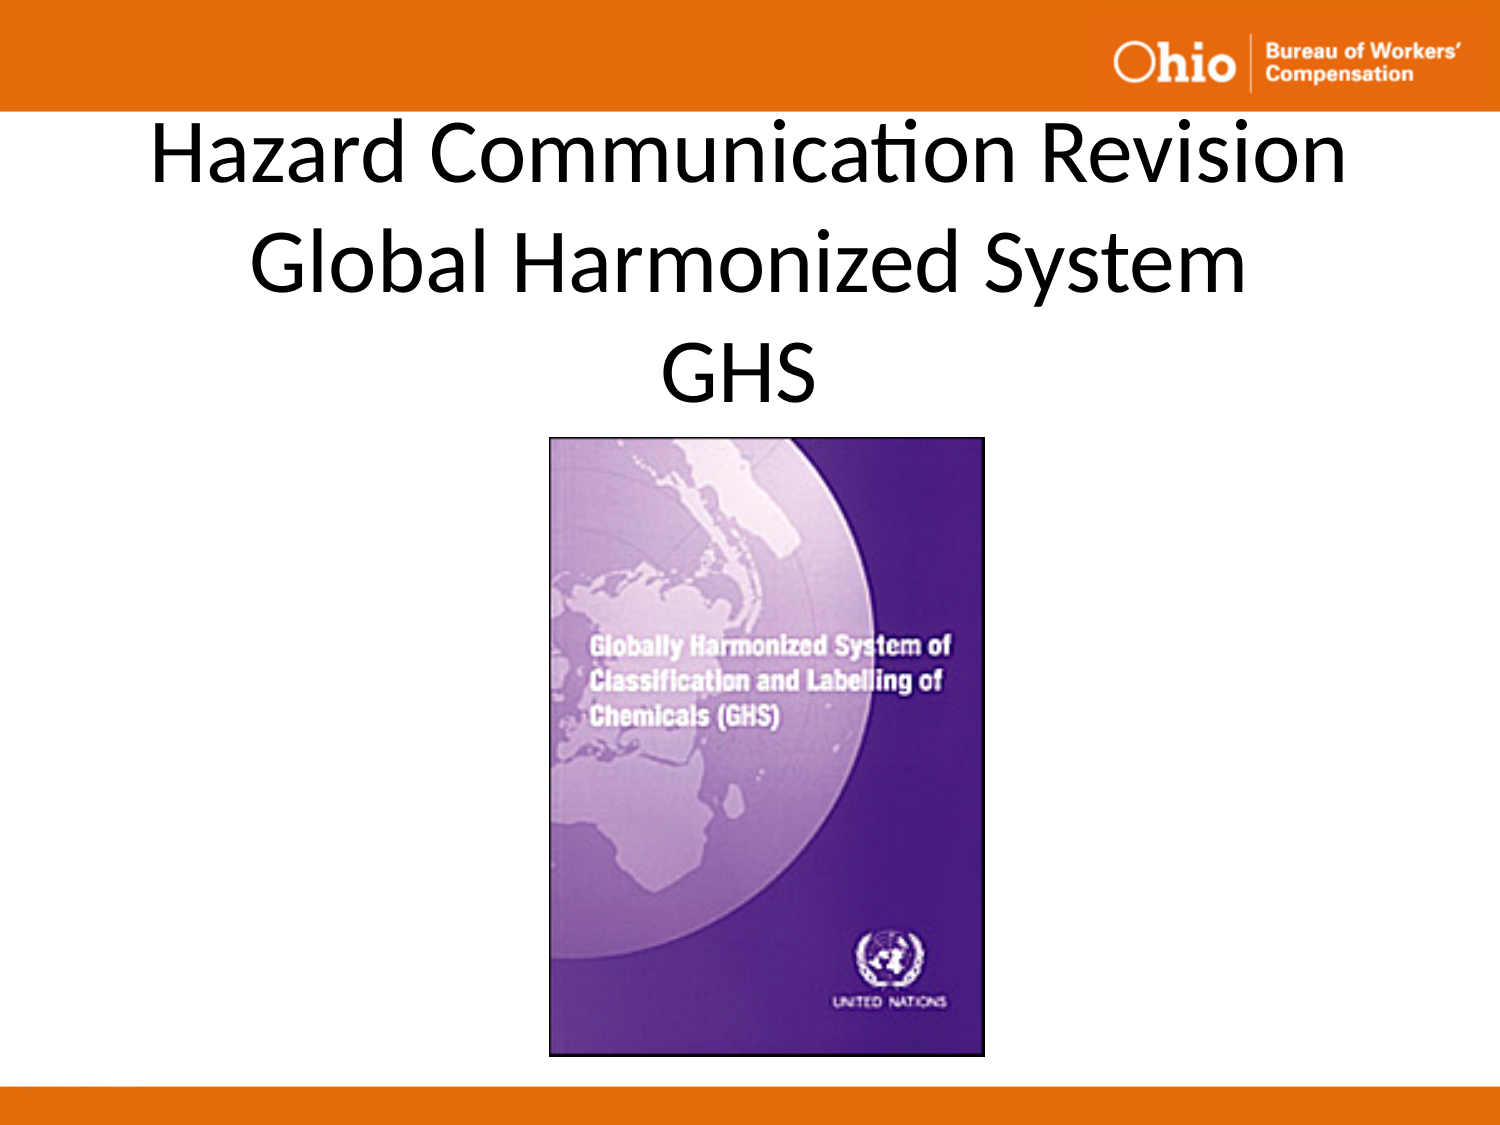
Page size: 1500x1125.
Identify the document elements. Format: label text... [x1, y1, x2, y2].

title Hazard Communication Revision Global Harmonized System GHS [74, 162, 1426, 351]
picture [0, 0, 1500, 1125]
